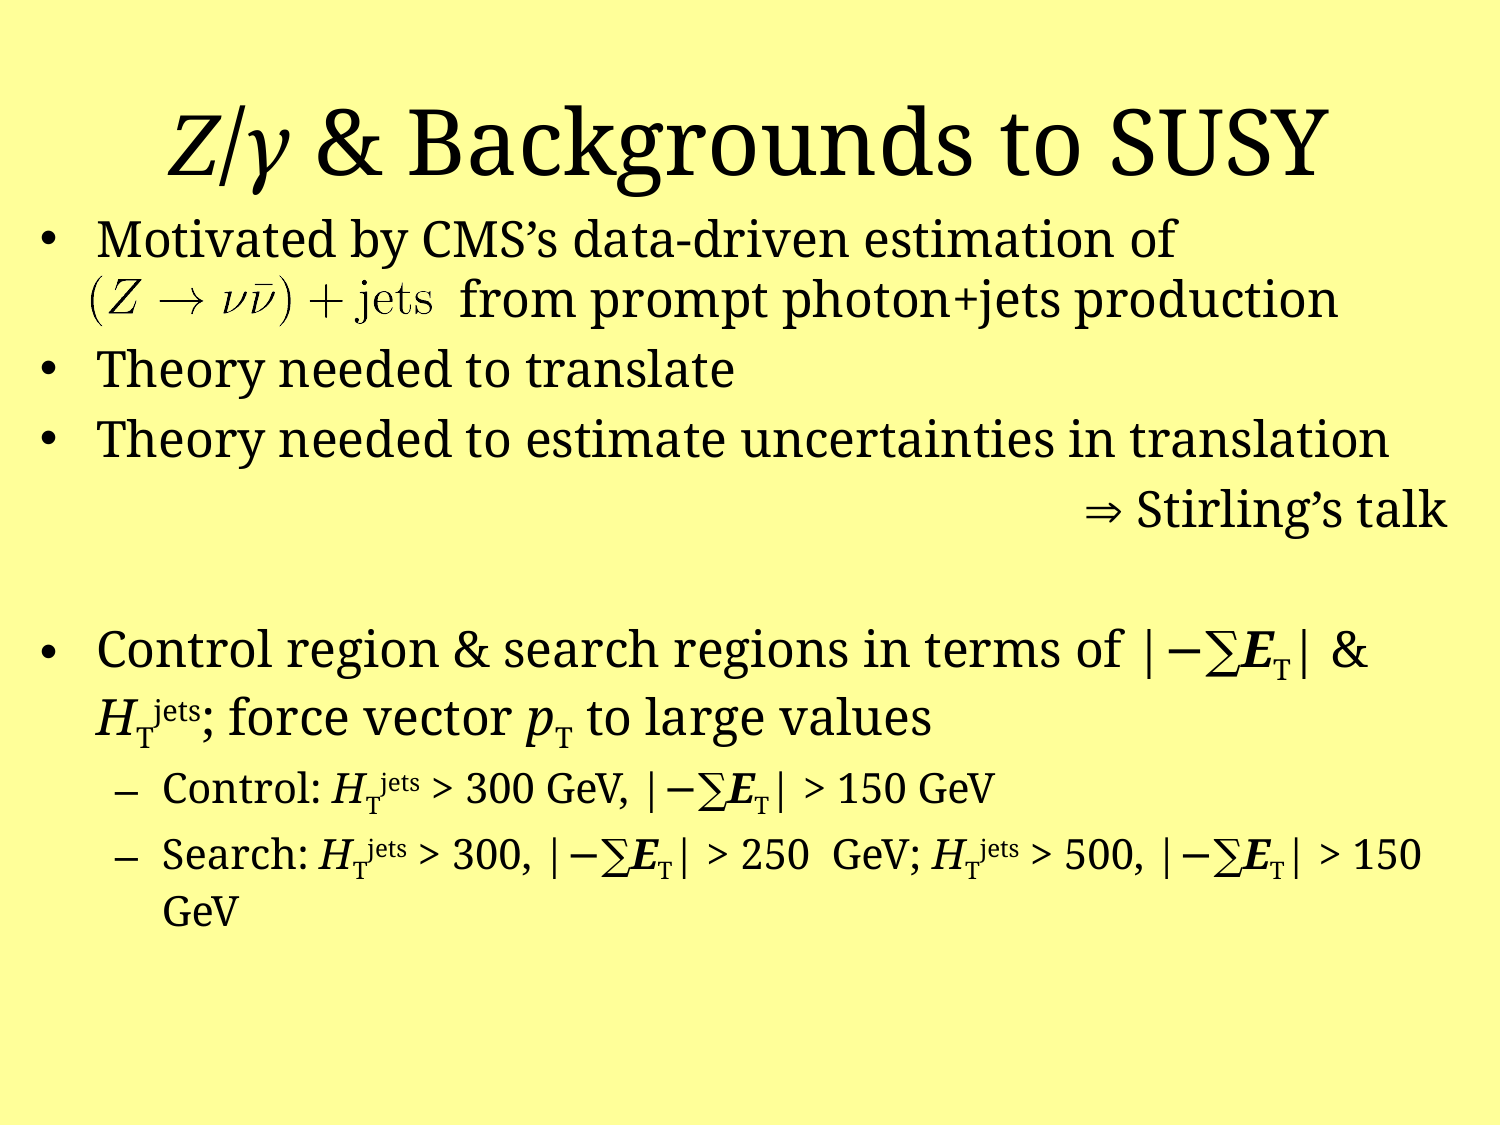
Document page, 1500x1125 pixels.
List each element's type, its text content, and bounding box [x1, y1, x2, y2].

list Motivated by CMS’s data-driven estimation of from prompt photon+jets production Theory needed to translate Theory needed to estimate uncertainties in translation  Stirling’s talk Control region & search regions in terms of |−∑ET| & HTjets; force vector pT to large values Control: HTjets > 300 GeV, |−∑ET| > 150 GeV Search: HTjets > 300, |−∑ET| > 250 GeV; HTjets > 500, |−∑ET| > 150 GeV [24, 200, 1463, 1063]
title Z/γ & Backgrounds to SUSY [75, 45, 1425, 200]
picture [87, 274, 433, 330]
